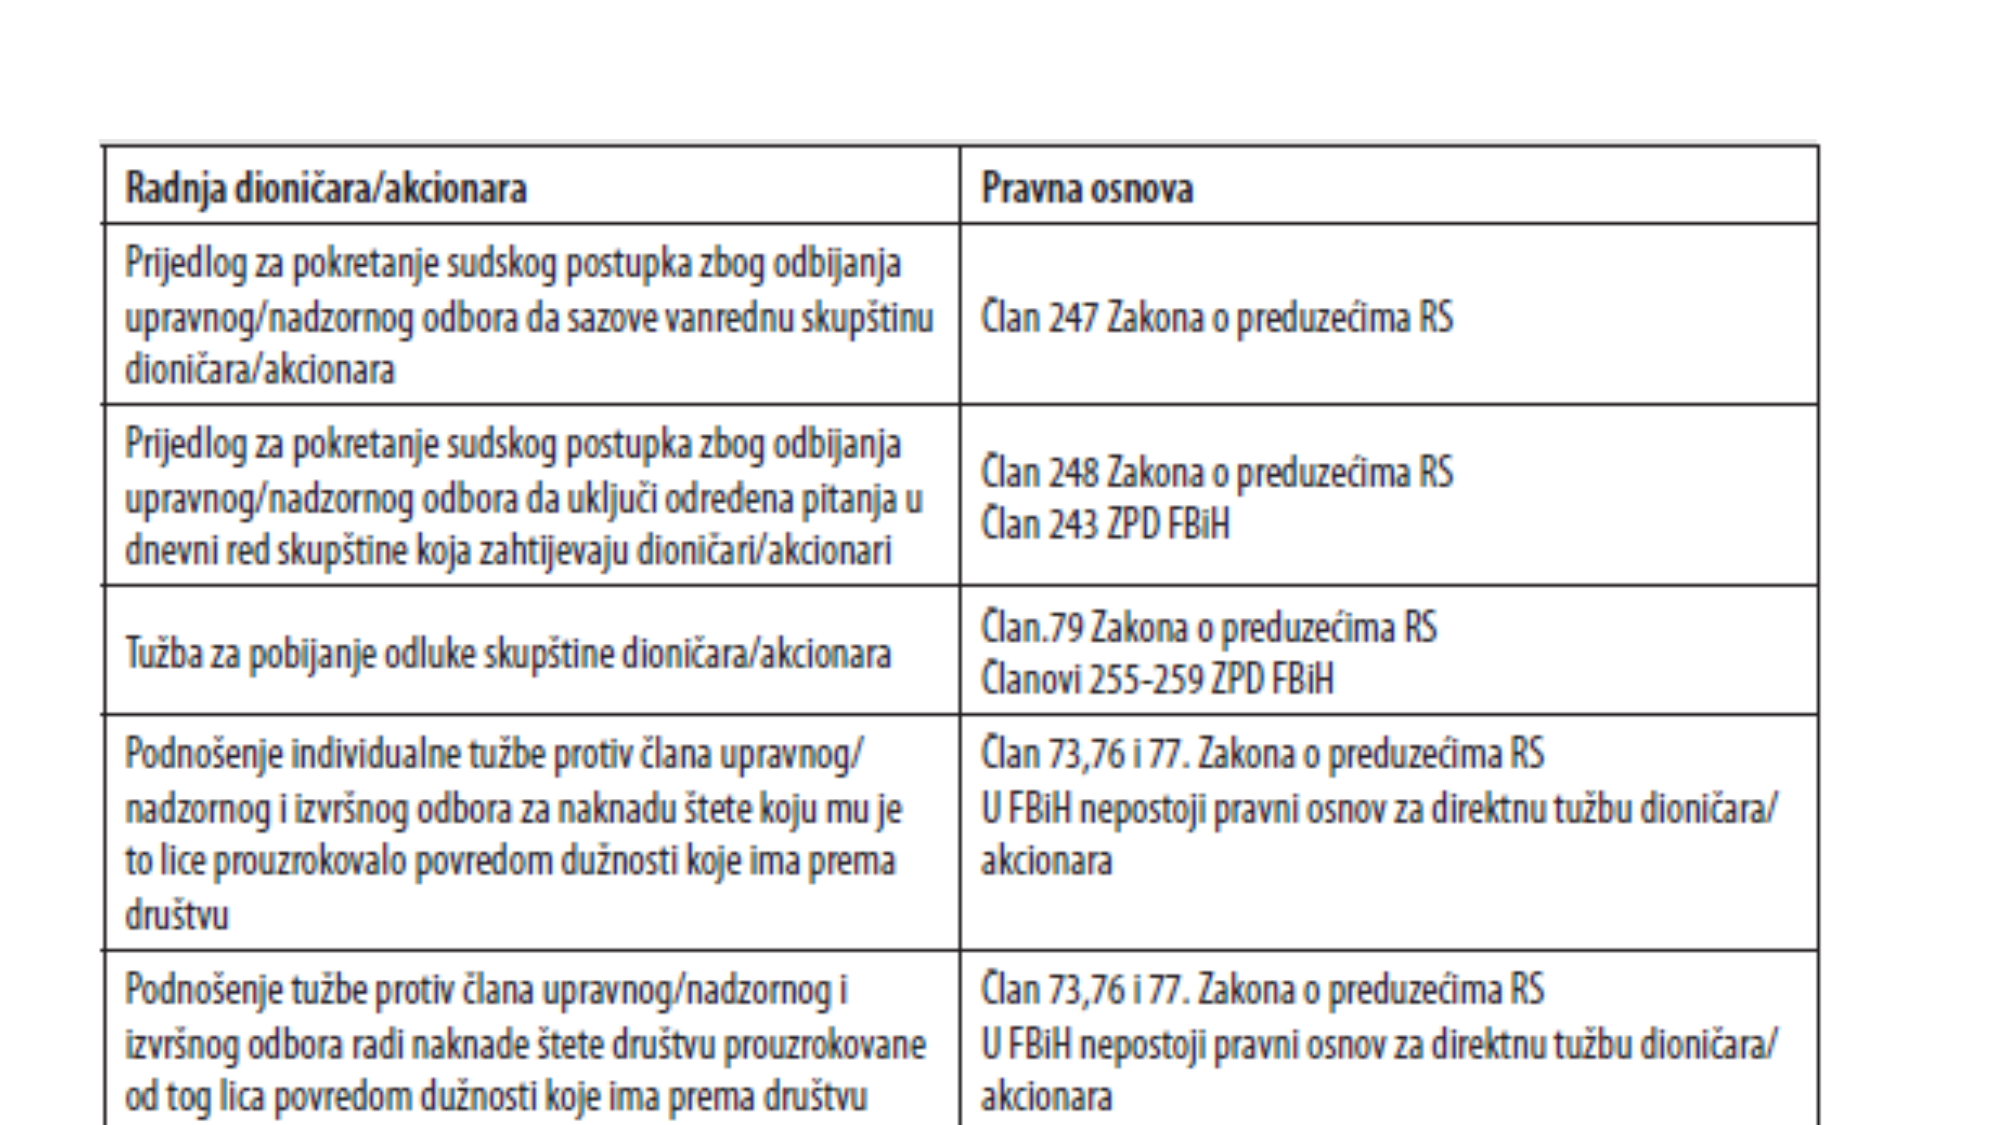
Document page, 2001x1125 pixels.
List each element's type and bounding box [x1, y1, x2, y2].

list [98, 139, 1828, 1125]
